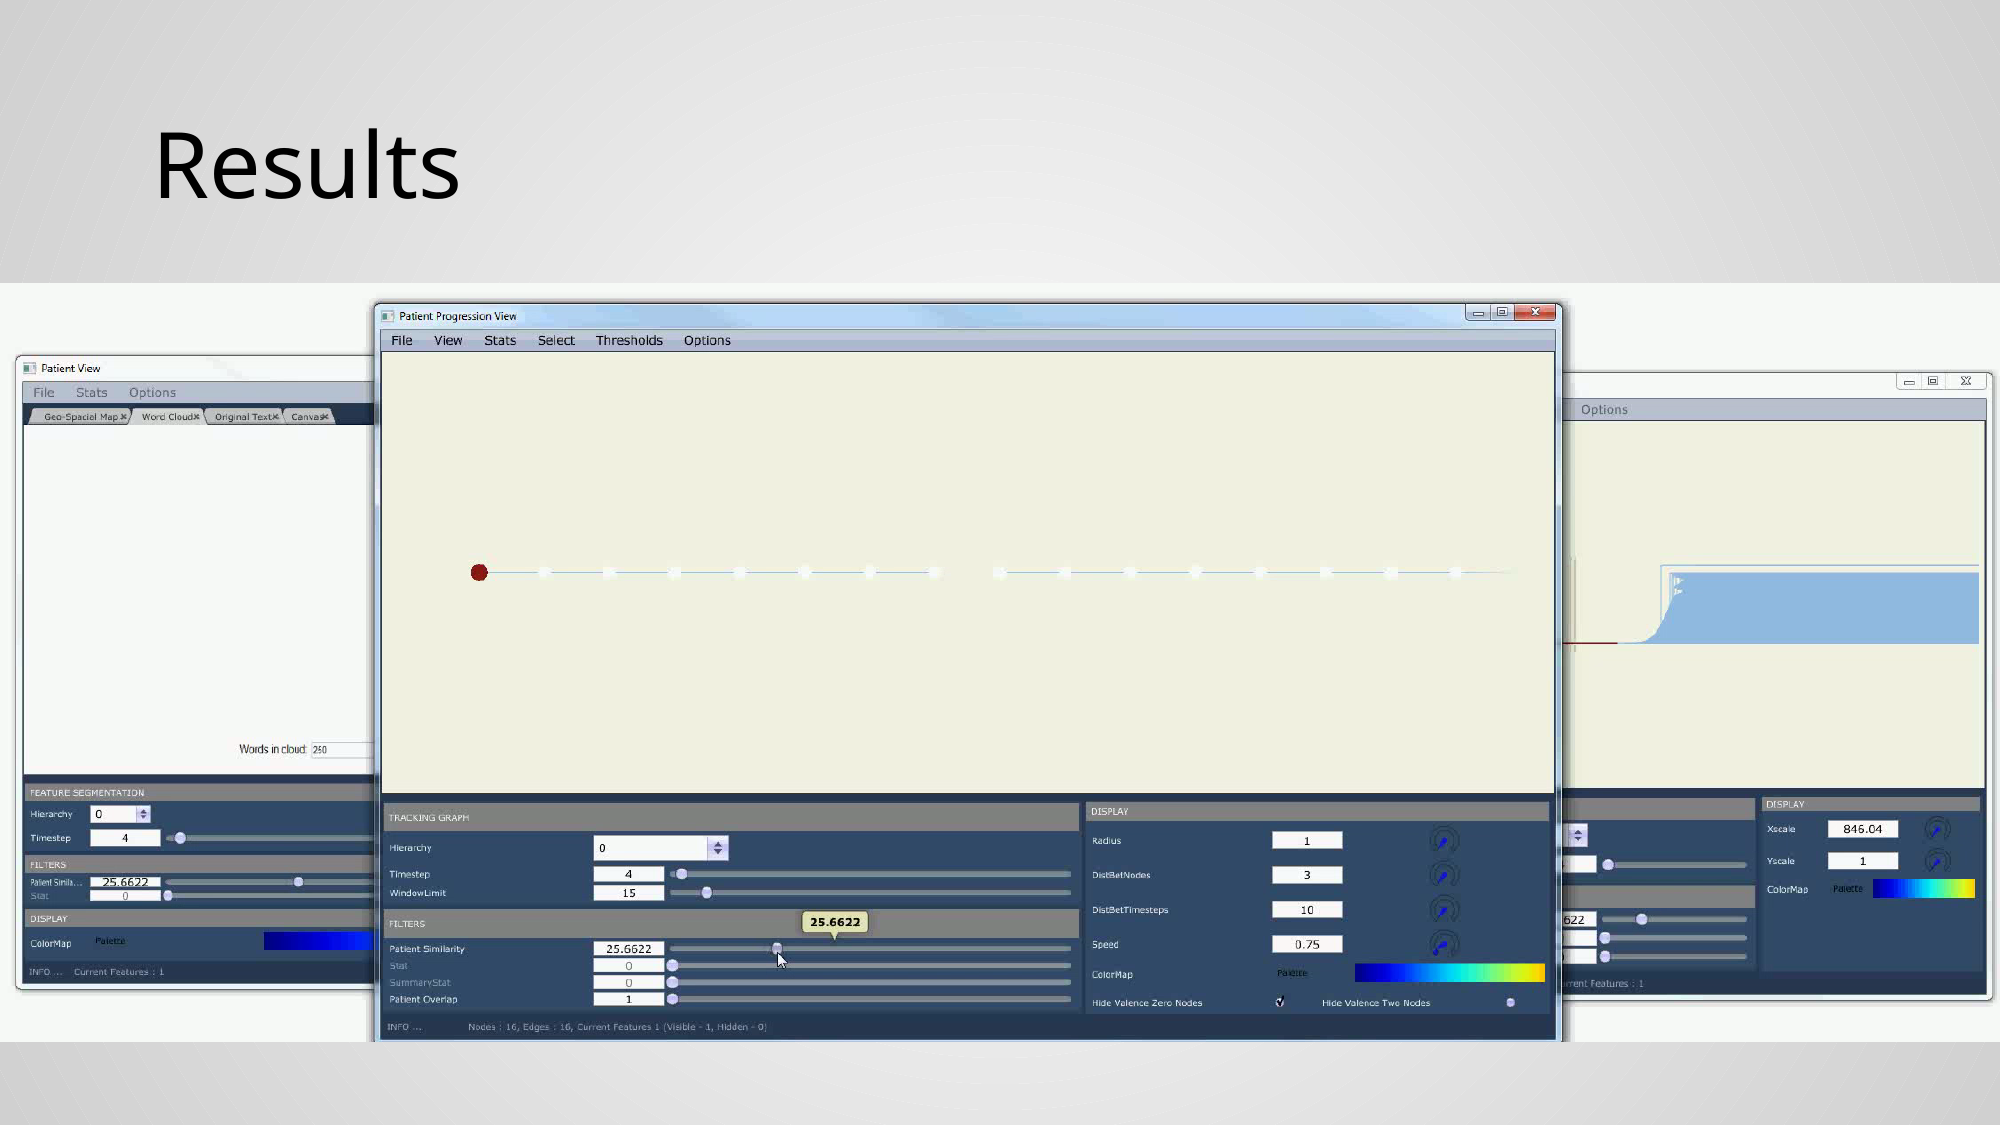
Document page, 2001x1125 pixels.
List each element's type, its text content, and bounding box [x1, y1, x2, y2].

title Results [137, 59, 1863, 278]
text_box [0, 283, 2000, 1042]
